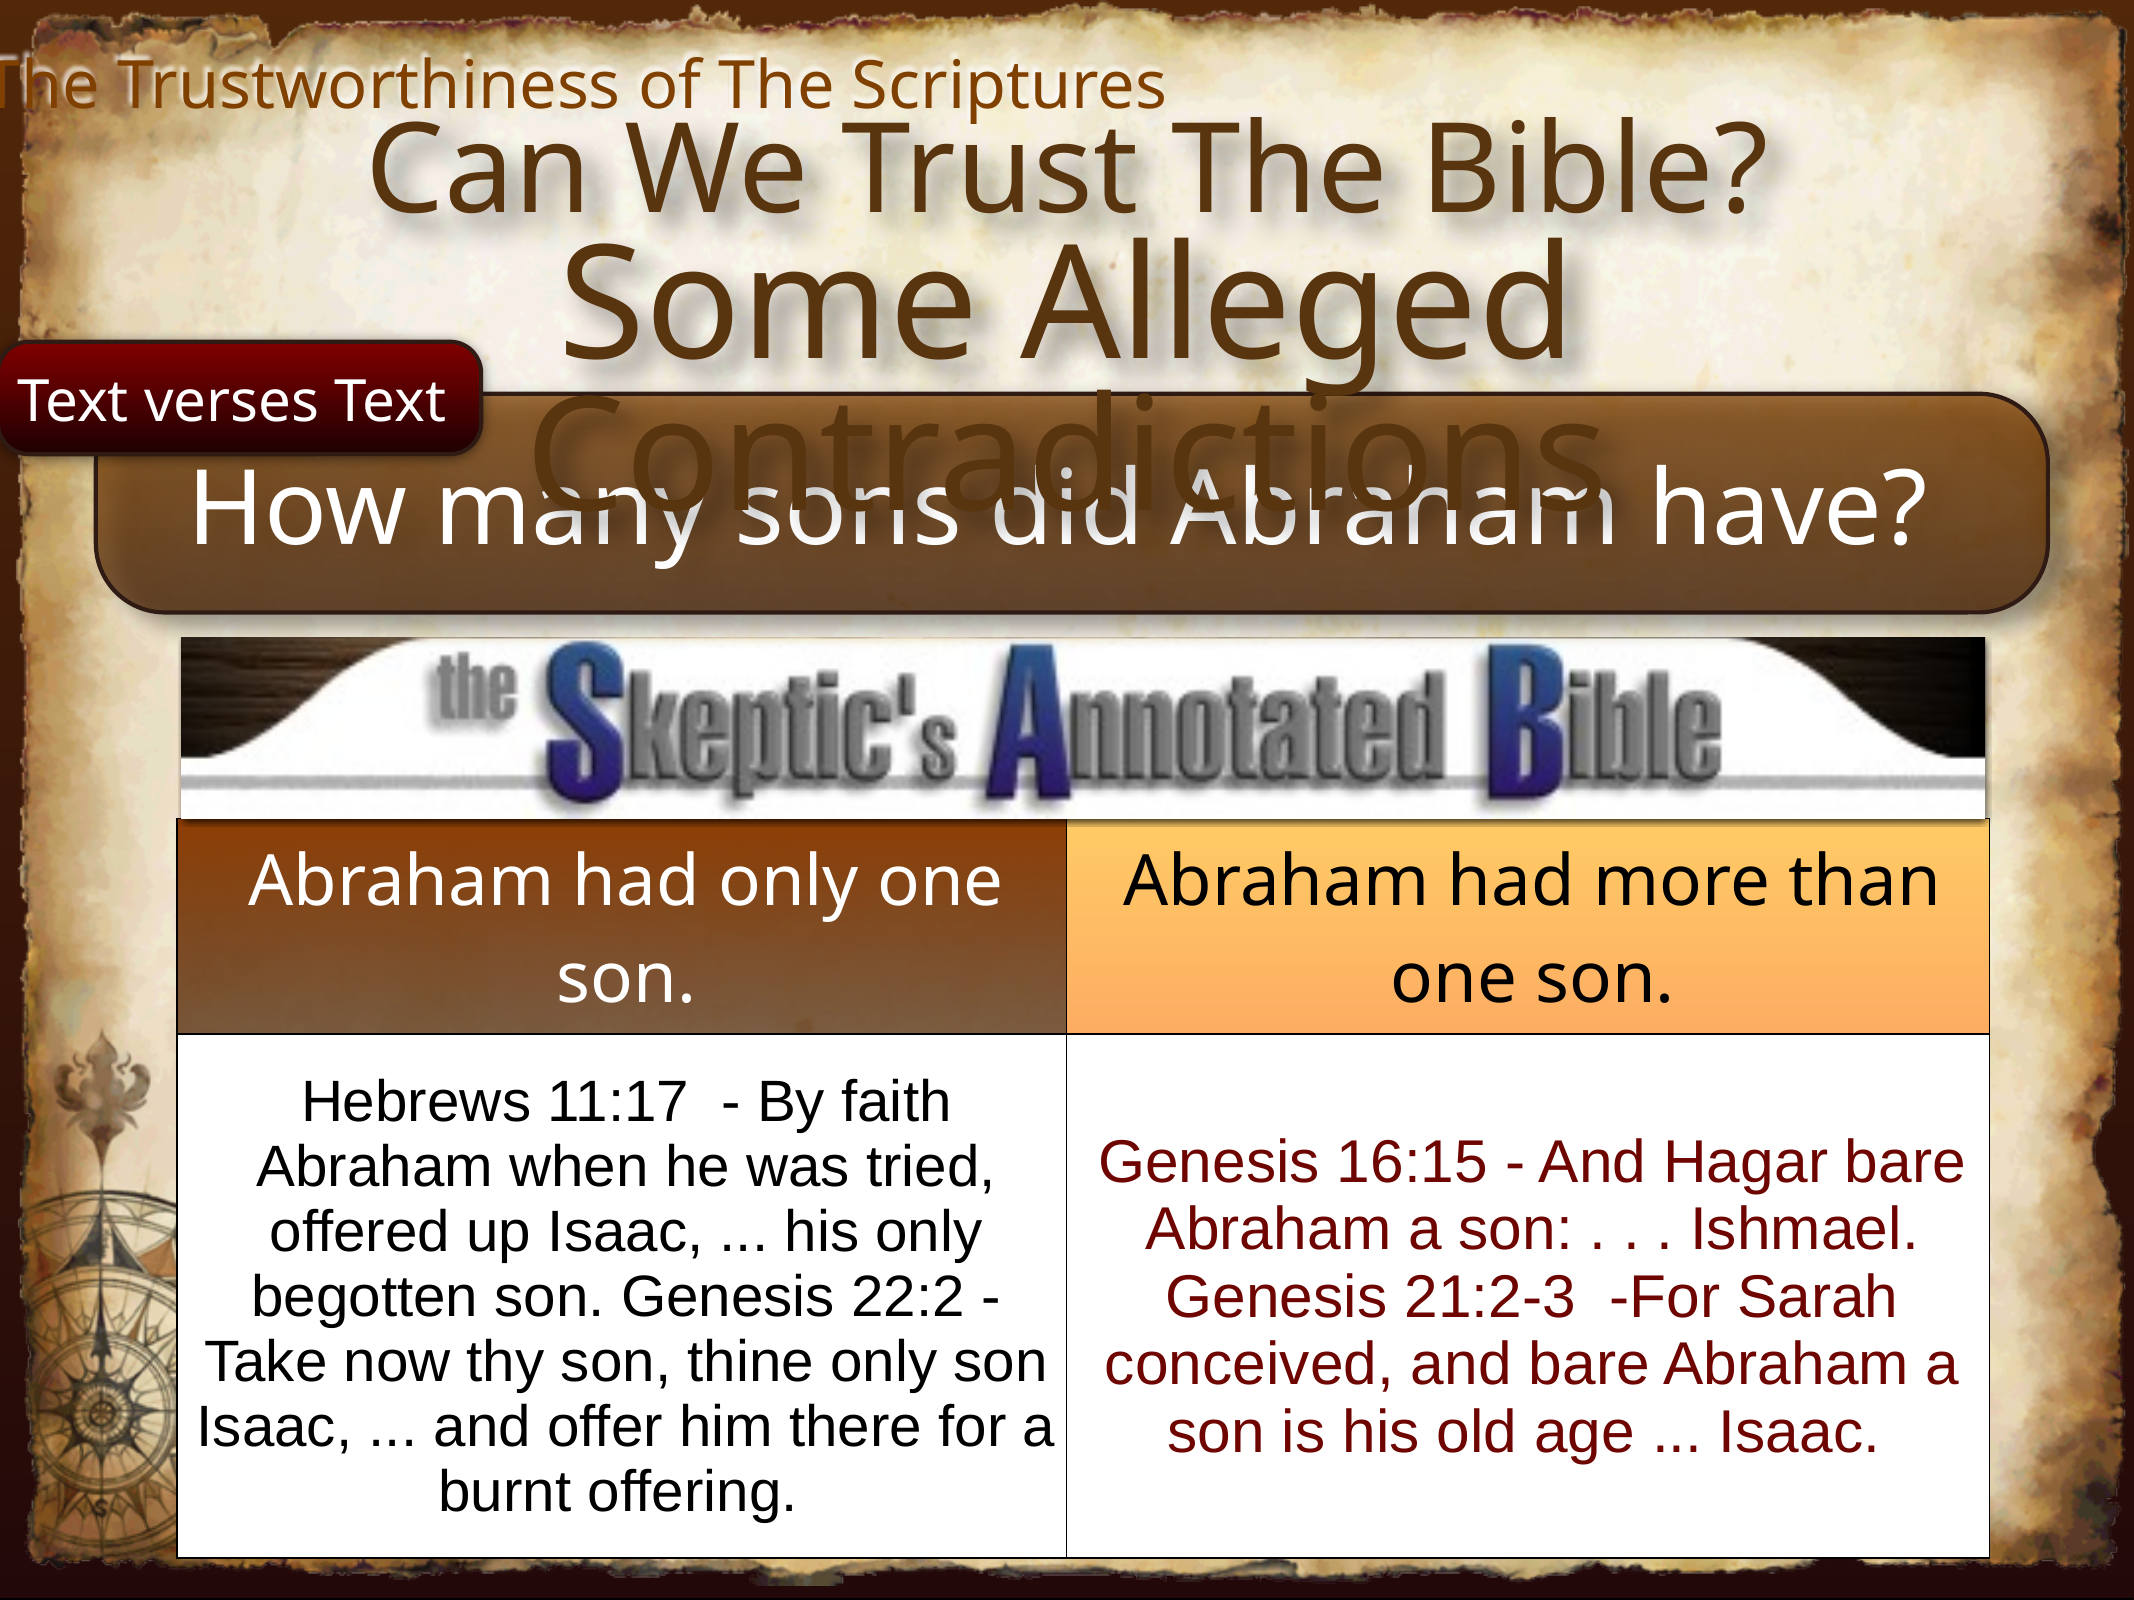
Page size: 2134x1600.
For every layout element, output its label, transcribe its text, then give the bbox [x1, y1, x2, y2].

table_header Abraham had only one son. [178, 827, 1066, 1033]
picture [9, 202, 94, 348]
text_box Text verses Text [0, 341, 96, 455]
table_cell Hebrews 11:17 - By faith Abraham when he was tried, offered up Isaac, ... his only begotten son. Genesis 22:2 - Take now thy son, thine only son Isaac, ... and offer him there for a burnt offering. [178, 1035, 1066, 1557]
text_box How many sons did Abraham have? [95, 467, 2048, 613]
table_cell Genesis 16:15 - And Hagar bare Abraham a son: . . . Ishmael. Genesis 21:2-3 -For Sarah conceived, and bare Abraham a son is his old age ... Isaac. [1067, 1035, 1989, 1557]
picture [9, 0, 2134, 1586]
table_header Abraham had more than one son. [1067, 827, 1989, 1033]
text_box The Trustworthiness of The Scriptures [0, 41, 1179, 202]
text_box Can We Trust The Bible? Some Alleged Contradictions [94, 116, 2041, 438]
